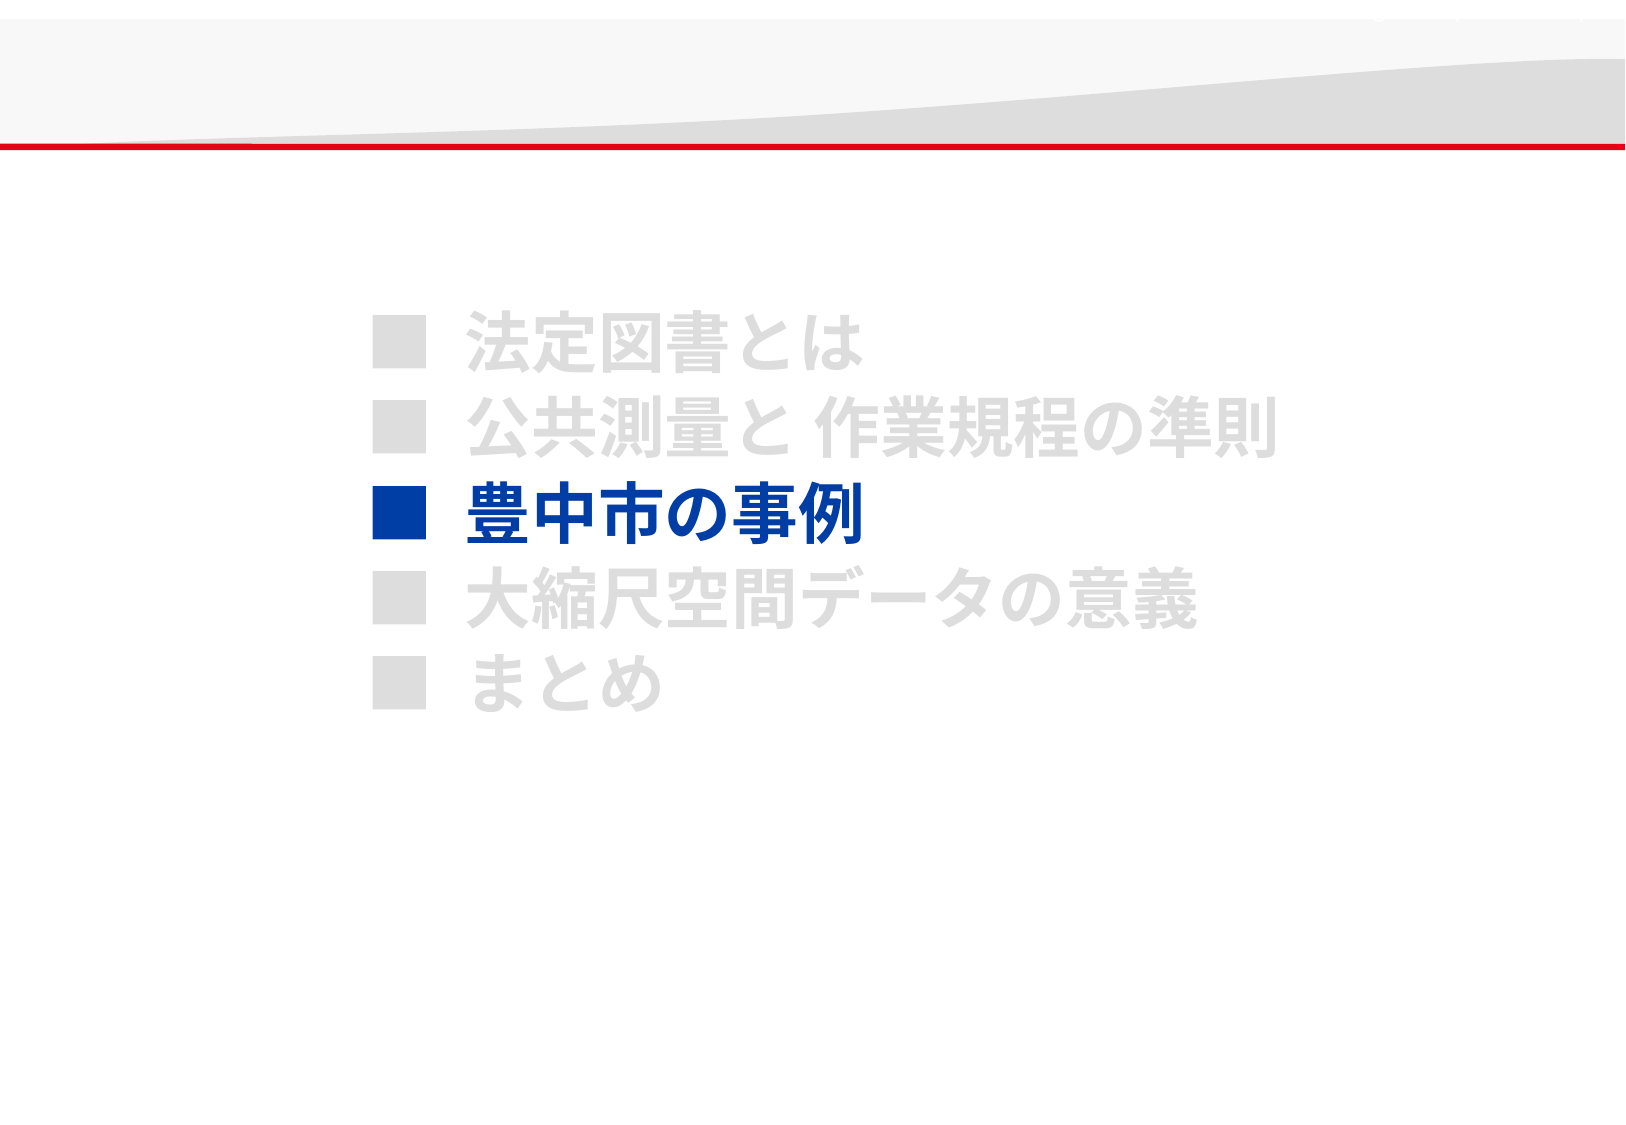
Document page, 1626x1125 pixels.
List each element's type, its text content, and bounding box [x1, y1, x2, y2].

text_box ■ 法定図書とは ■ 公共測量と 作業規程の準則 ■ 豊中市の事例 ■ 大縮尺空間データの意義 ■ まとめ [351, 302, 1341, 917]
